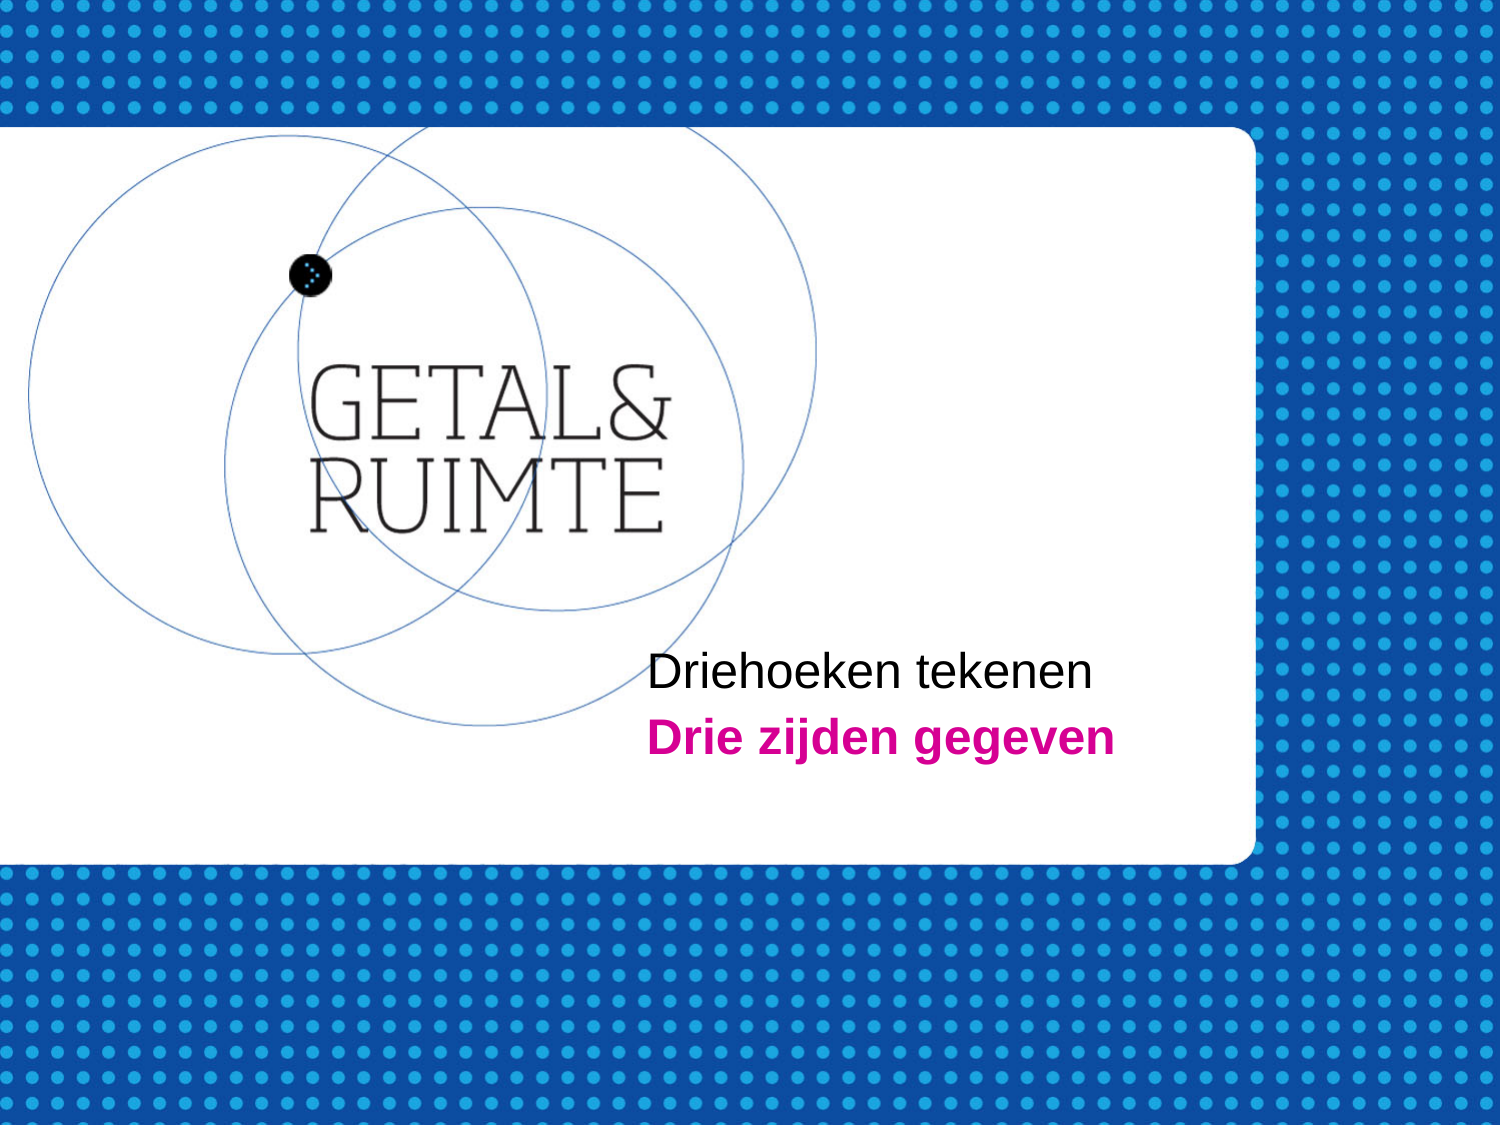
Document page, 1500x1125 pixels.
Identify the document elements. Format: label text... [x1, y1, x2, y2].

picture [0, 0, 1500, 1125]
text_box Driehoeken tekenen Drie zijden gegeven [631, 624, 1294, 846]
